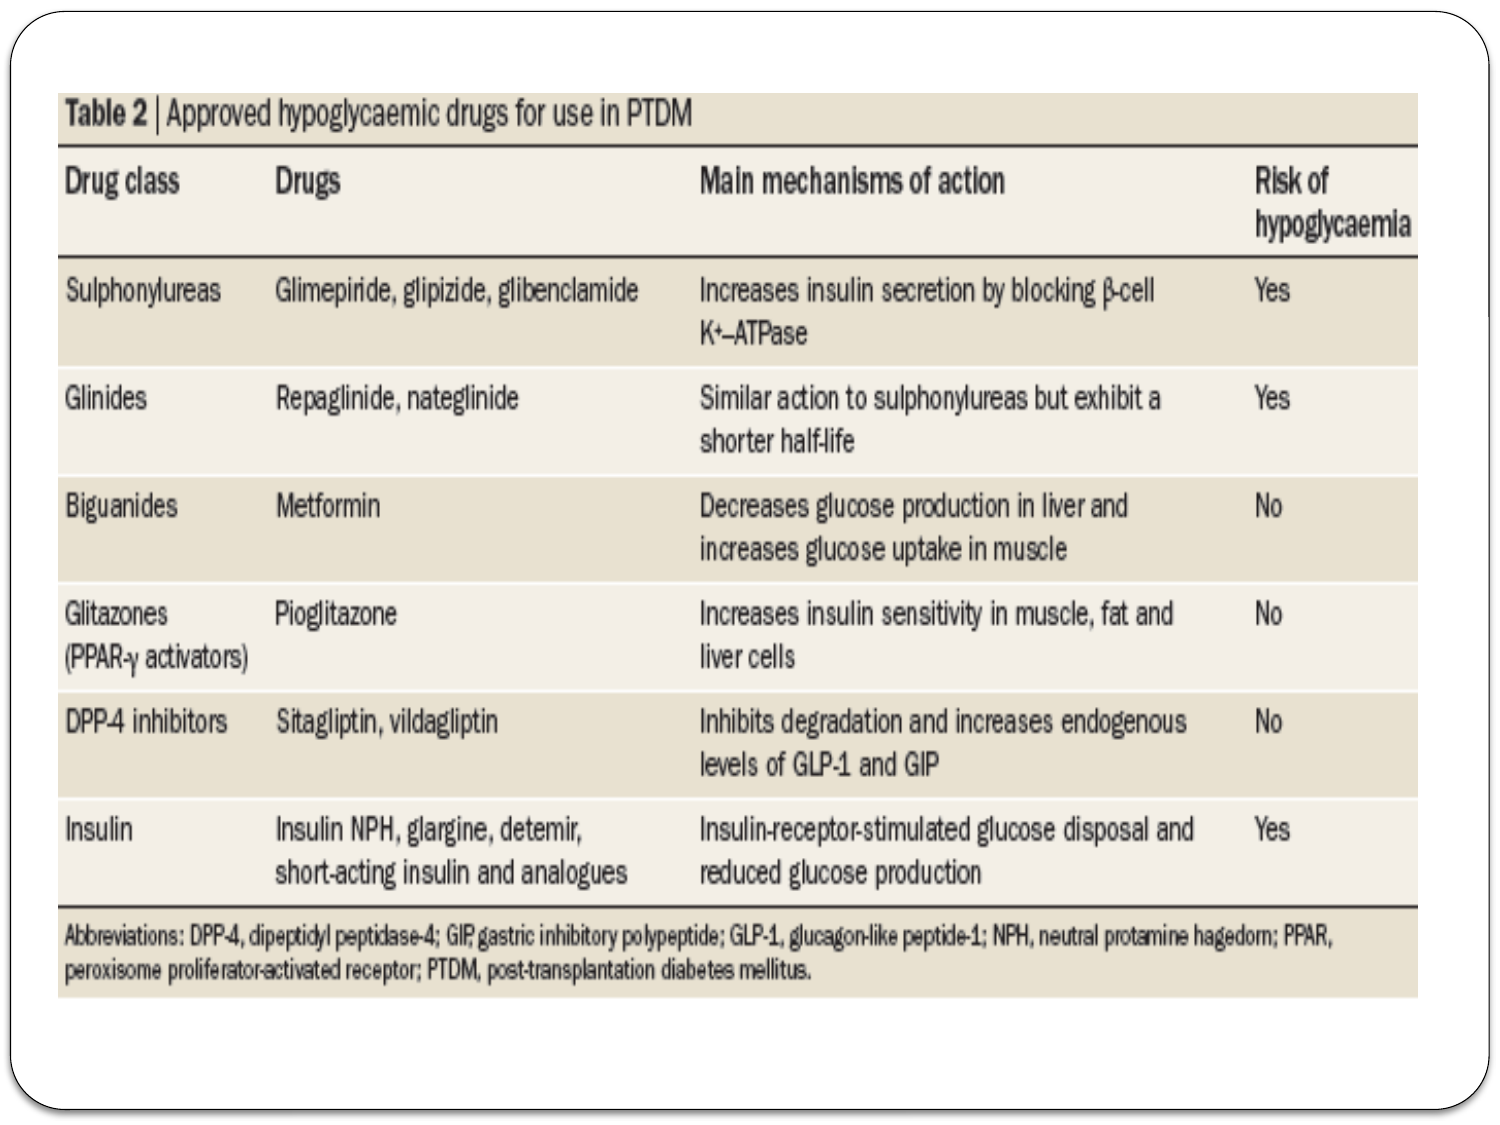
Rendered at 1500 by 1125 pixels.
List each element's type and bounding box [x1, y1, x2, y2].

list [58, 93, 1419, 1008]
